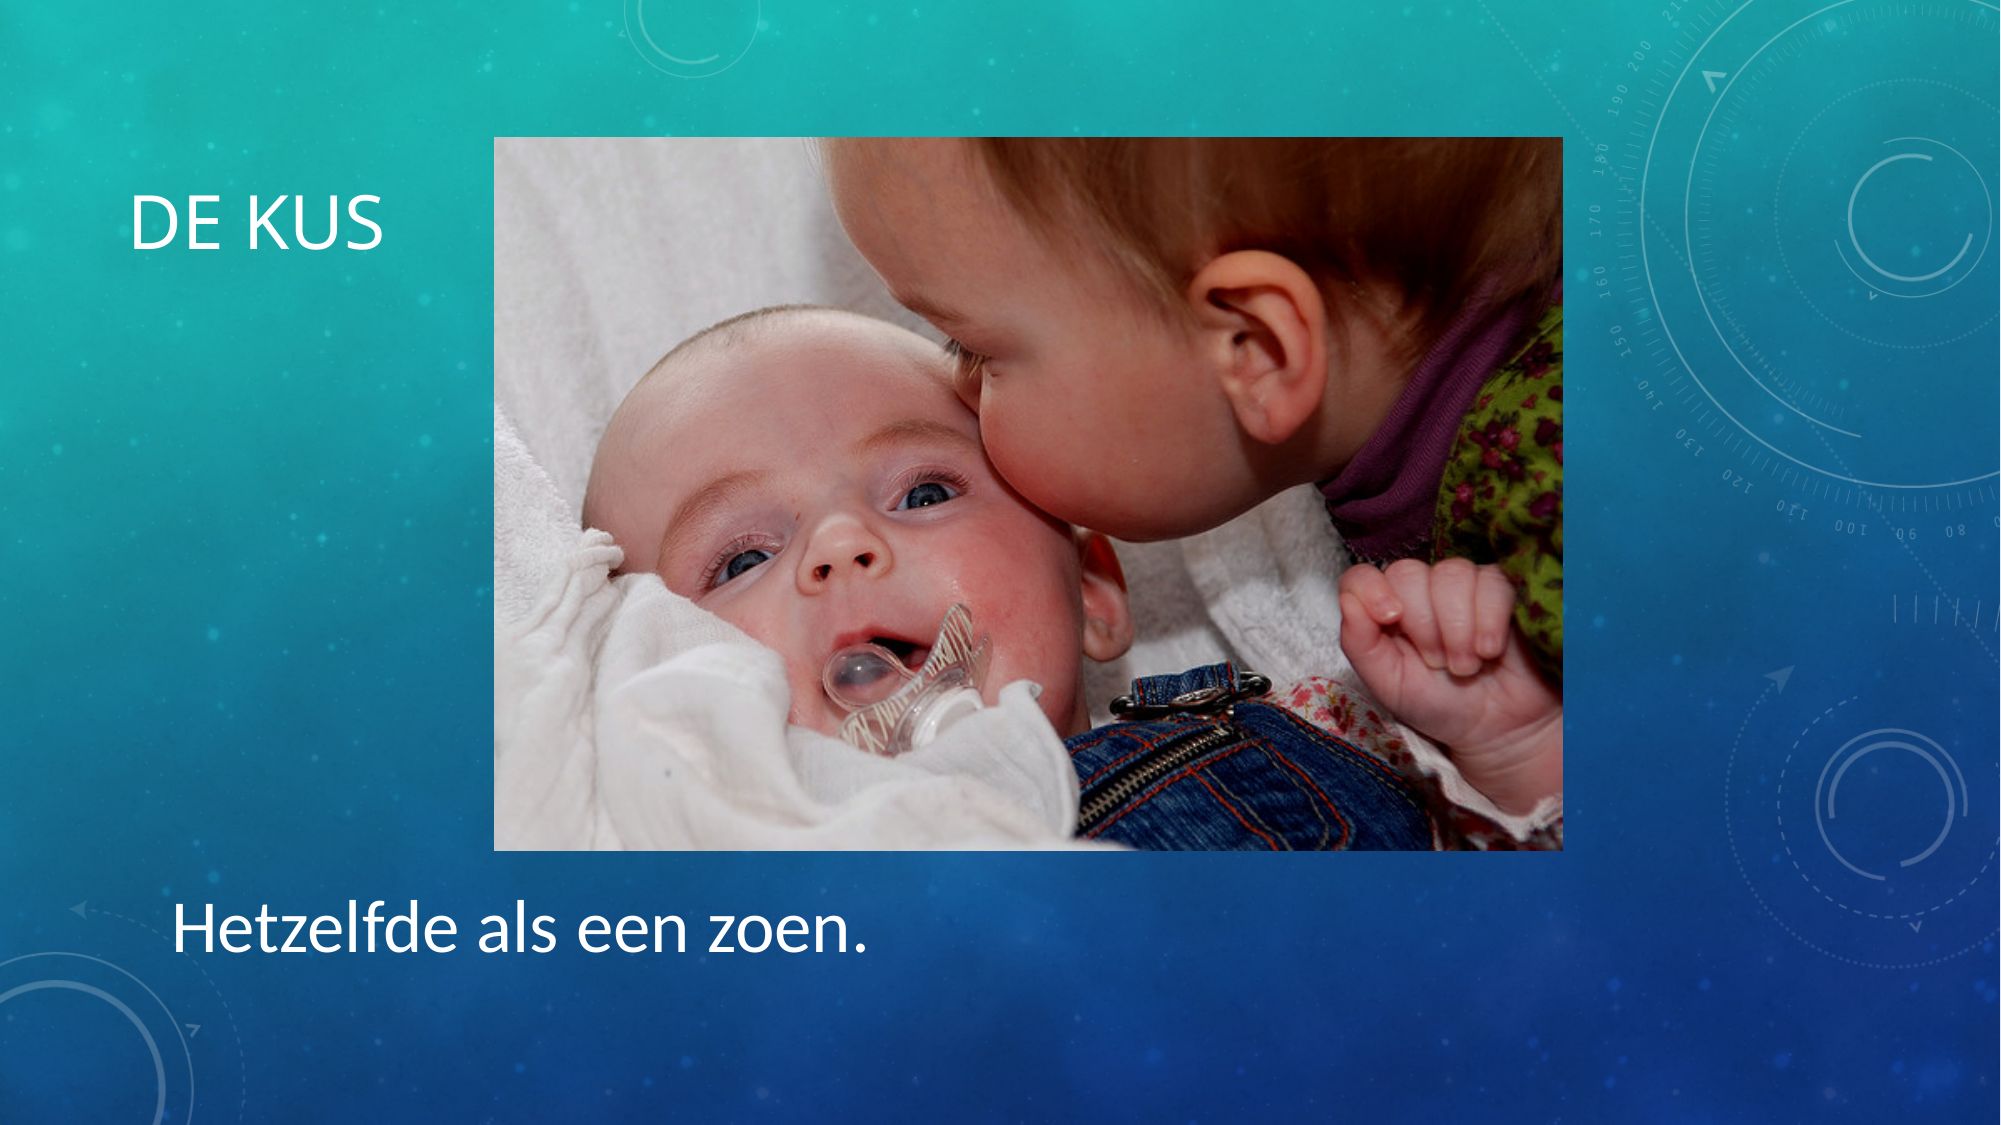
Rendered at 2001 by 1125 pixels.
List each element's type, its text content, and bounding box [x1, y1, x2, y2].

title De kus [112, 99, 1775, 339]
picture [0, 0, 2001, 1125]
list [494, 137, 1563, 851]
text_box Hetzelfde als een zoen. [156, 870, 1825, 976]
